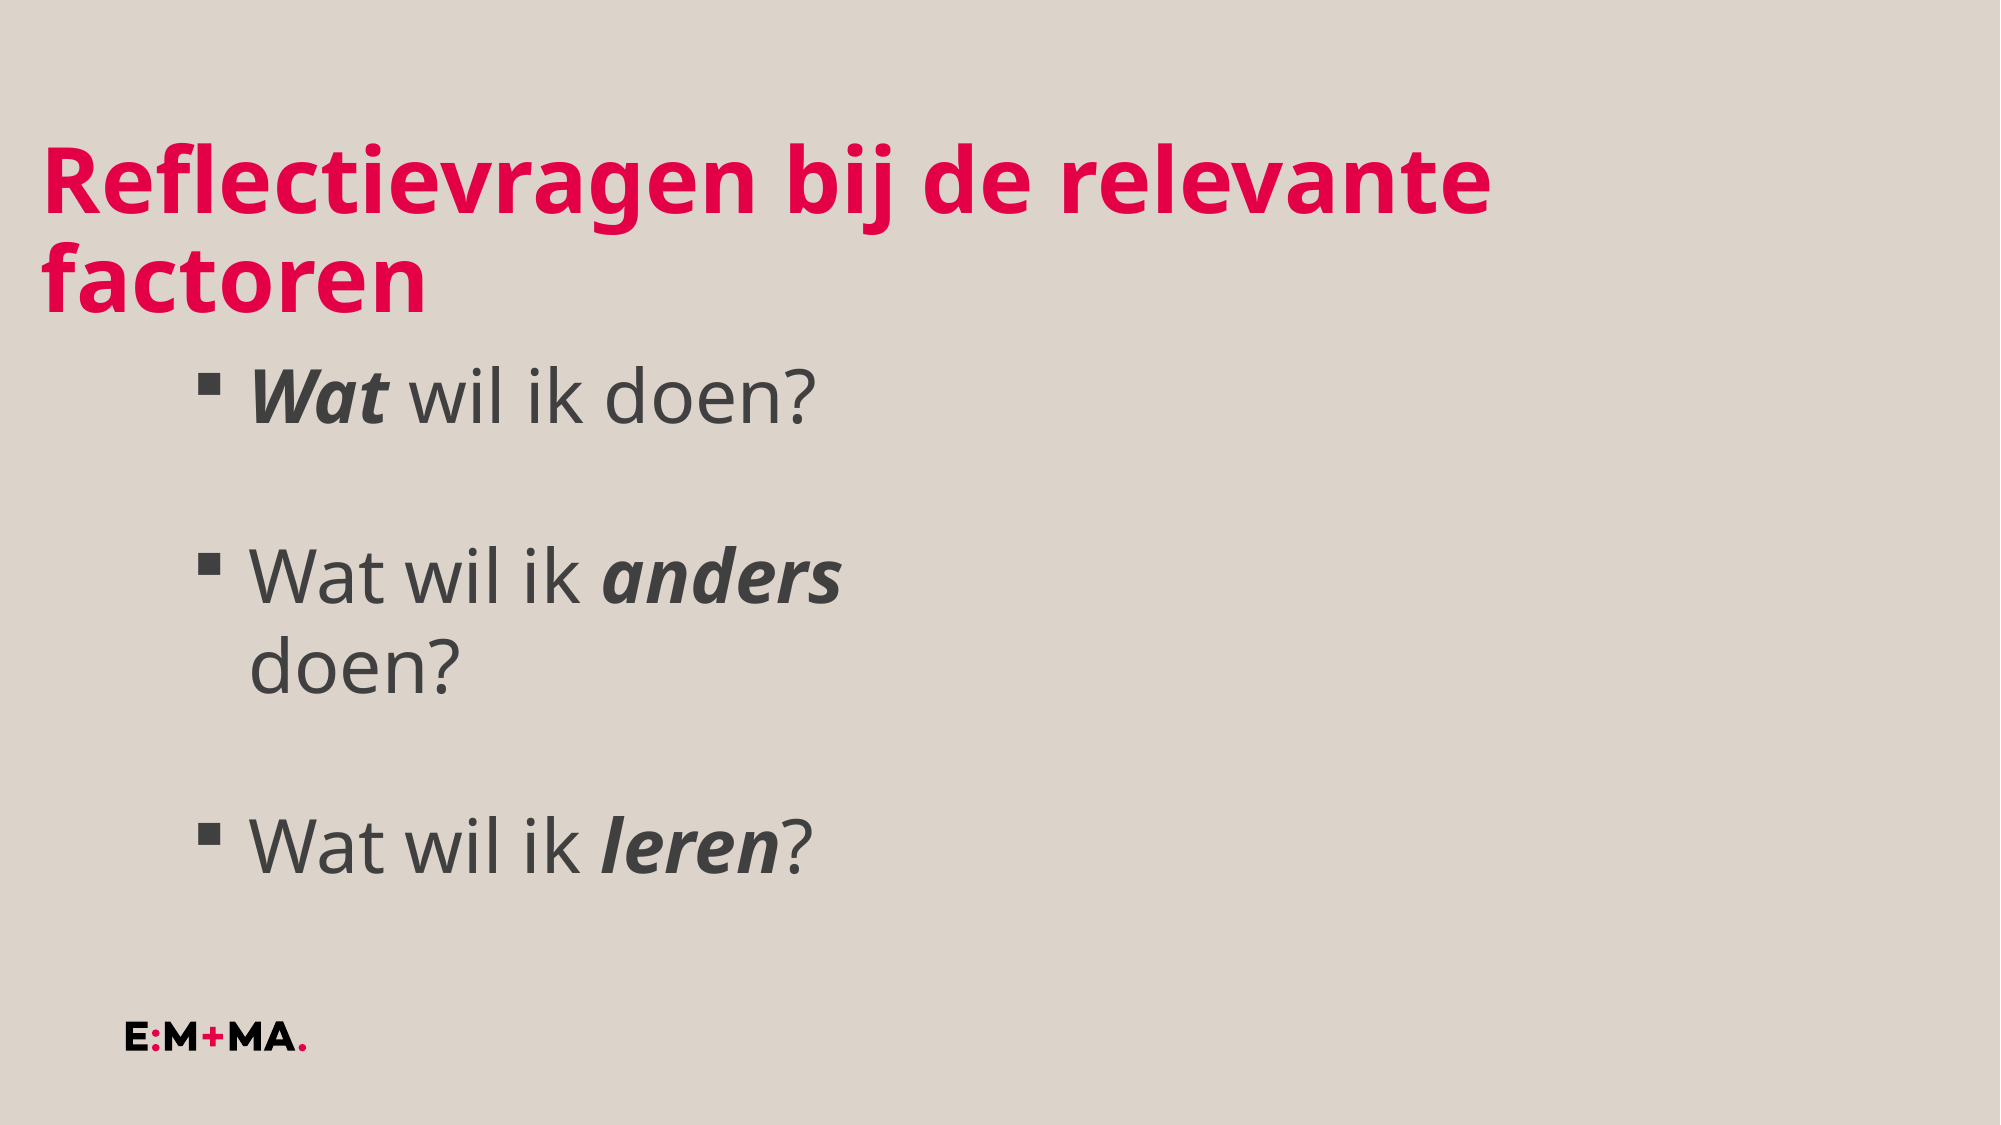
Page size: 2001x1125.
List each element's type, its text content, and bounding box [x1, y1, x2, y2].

text_box Wat wil ik doen? Wat wil ik anders doen? Wat wil ik leren? [191, 348, 1055, 889]
title Reflectievragen bij de relevante factoren [40, 134, 1875, 335]
